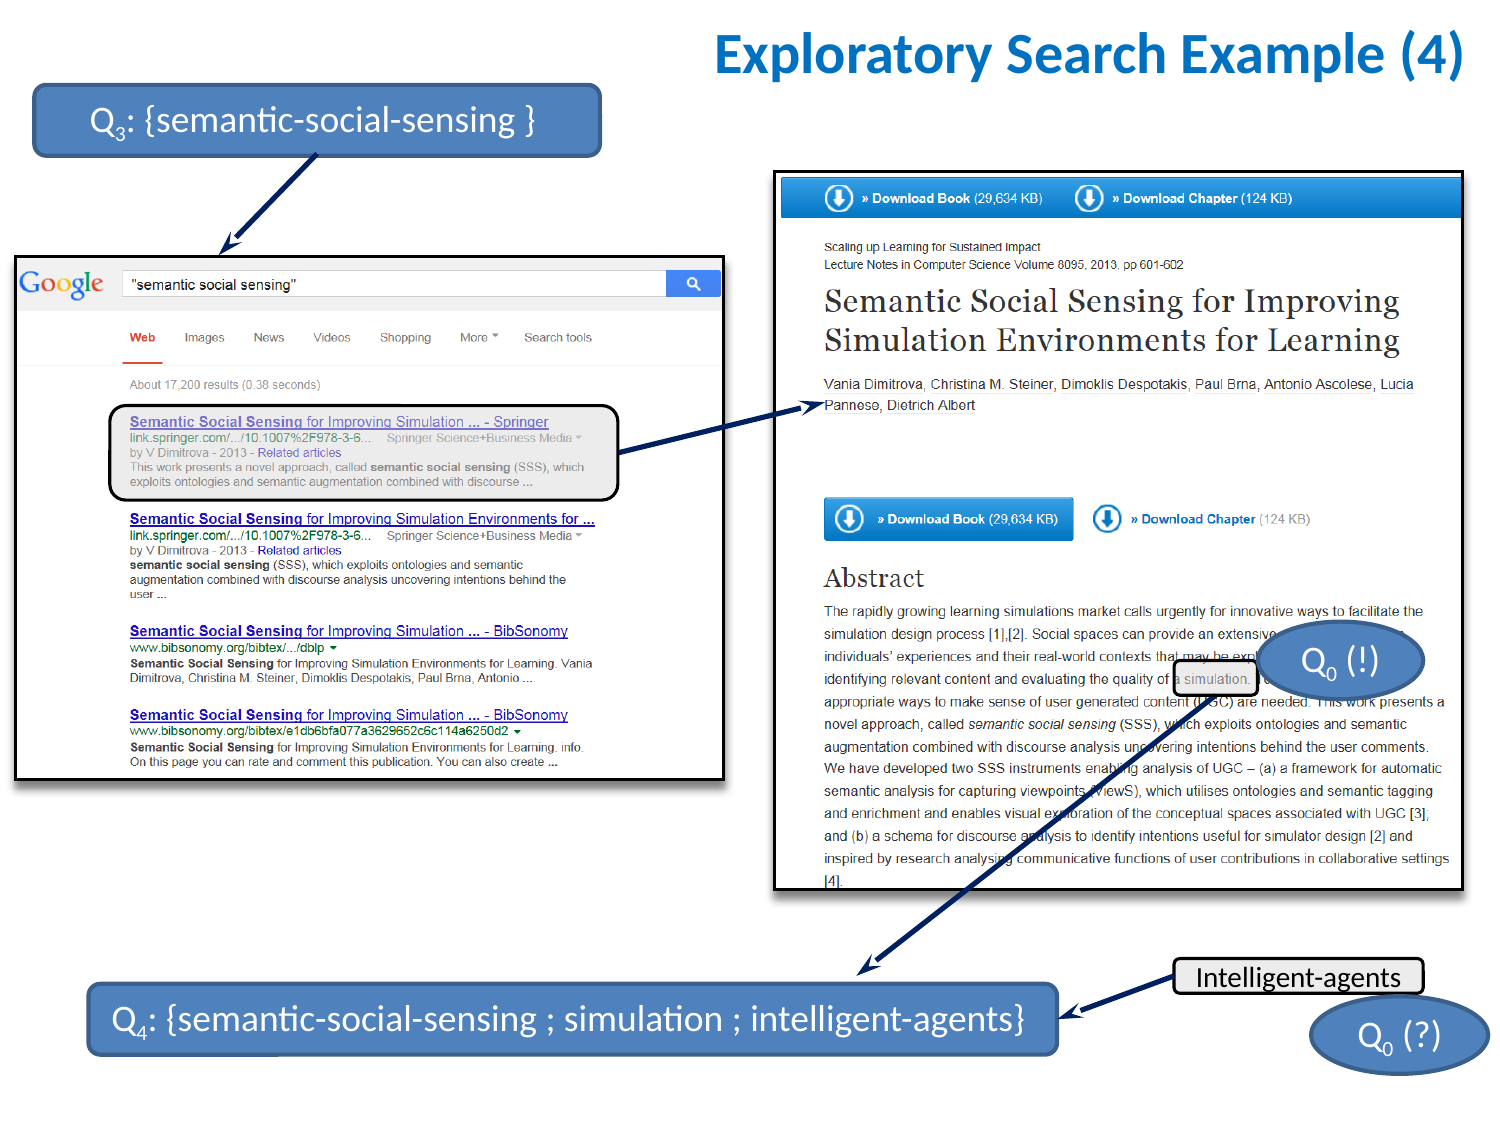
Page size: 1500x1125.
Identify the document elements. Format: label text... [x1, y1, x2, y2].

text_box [856, 694, 1216, 977]
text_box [617, 401, 826, 454]
text_box Intelligent-agents [1179, 956, 1426, 996]
text_box Q3: {semantic-social-sensing } [32, 82, 603, 158]
text_box Q4: {semantic-social-sensing ; simulation ; intelligent-agents} [86, 981, 1060, 1057]
picture [776, 172, 1461, 889]
text_box Q0 (?) [1308, 994, 1491, 1076]
title Exploratory Search Example (4) [679, 0, 1500, 101]
picture [16, 257, 722, 779]
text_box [1056, 975, 1175, 1020]
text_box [218, 153, 318, 256]
